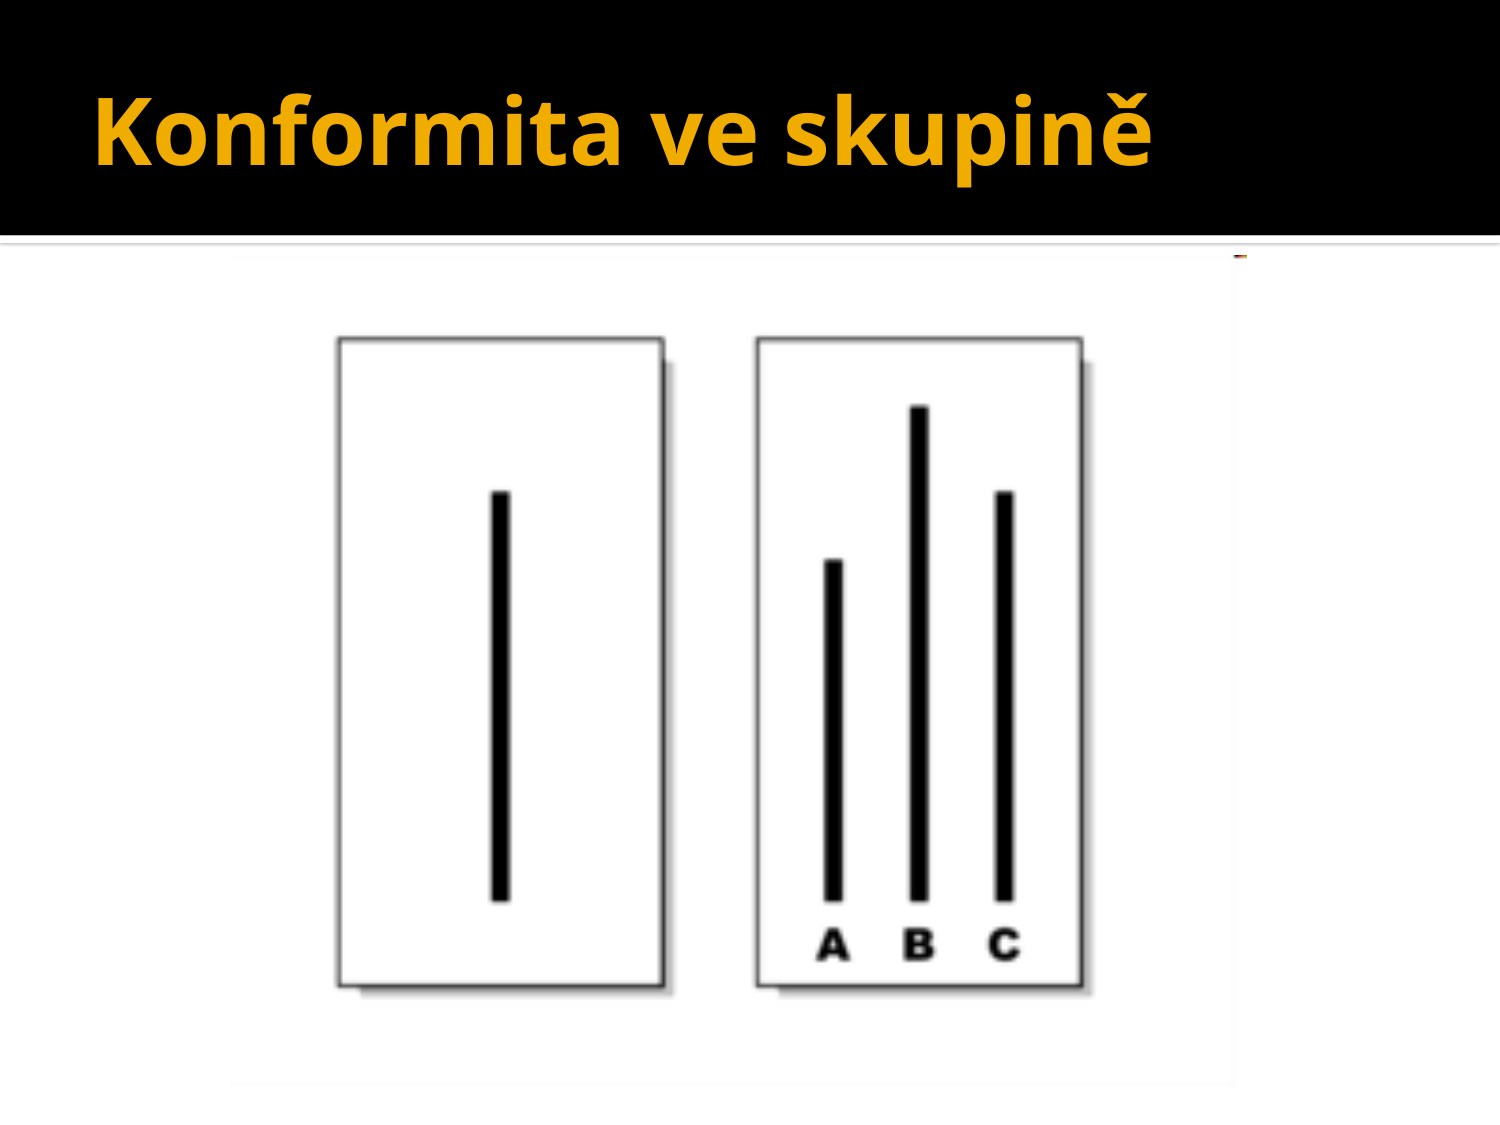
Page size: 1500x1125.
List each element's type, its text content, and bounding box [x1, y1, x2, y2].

picture [230, 255, 1247, 1087]
title Konformita ve skupině [75, 25, 1425, 231]
